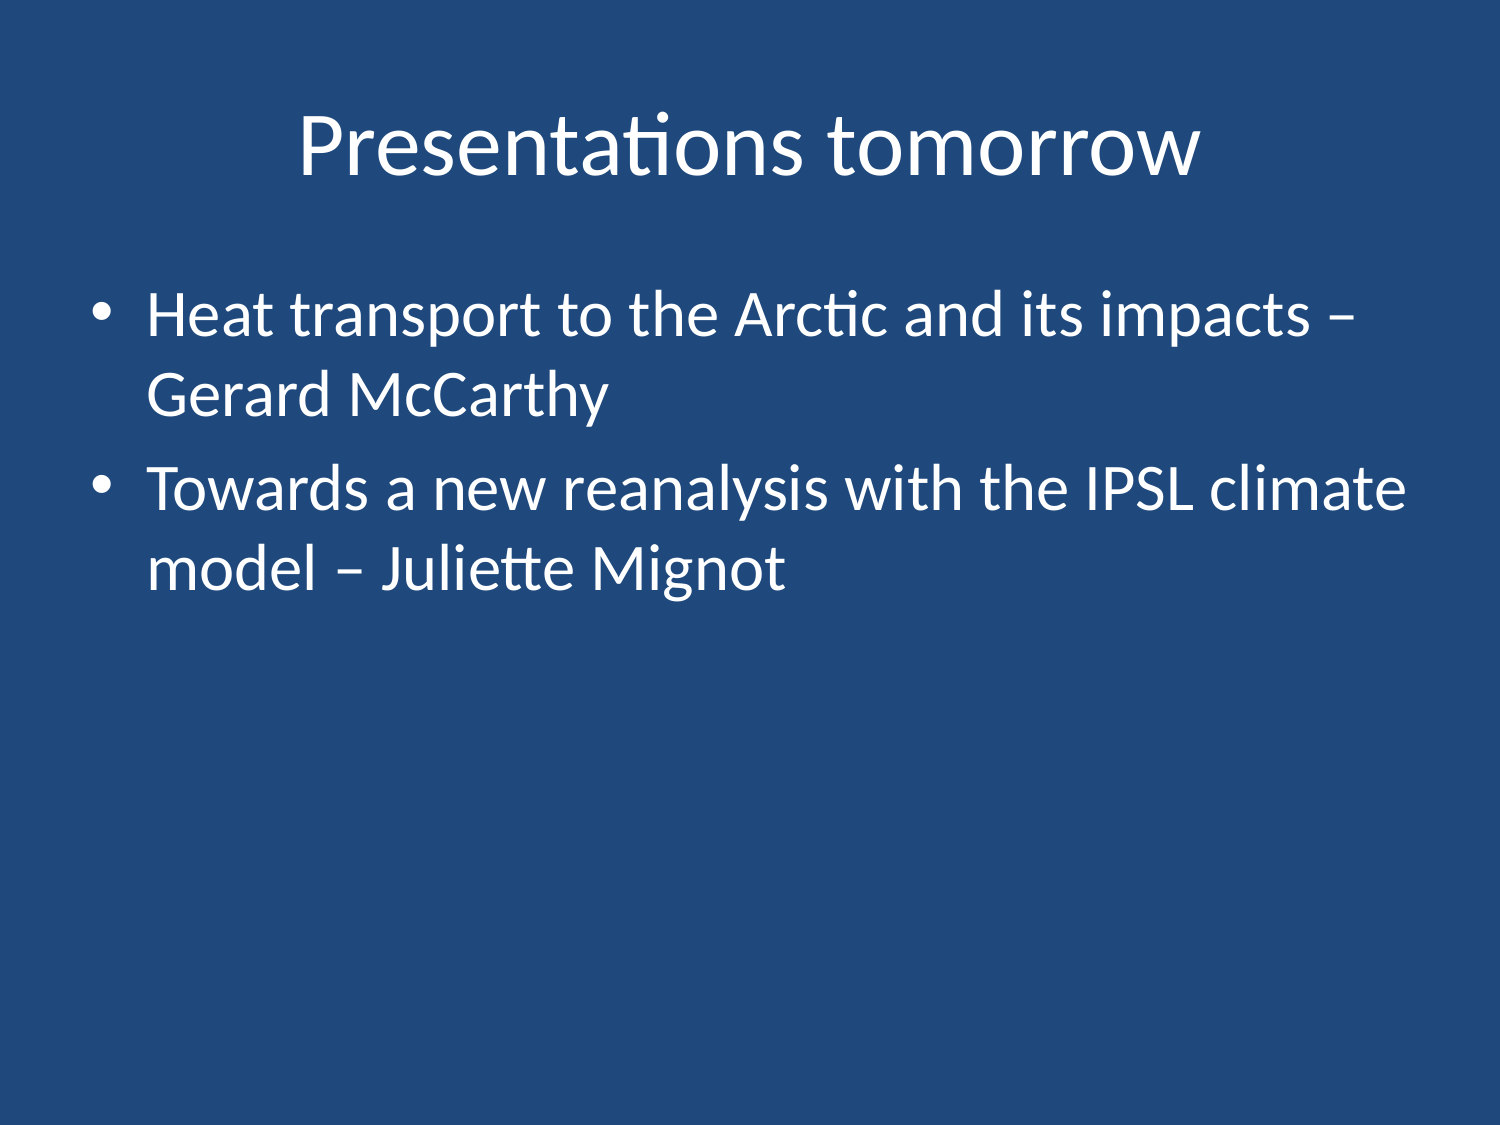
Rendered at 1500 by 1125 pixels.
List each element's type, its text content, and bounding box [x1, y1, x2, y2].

list Heat transport to the Arctic and its impacts – Gerard McCarthy Towards a new reanalysis with the IPSL climate model – Juliette Mignot [74, 262, 1426, 1006]
title Presentations tomorrow [74, 44, 1426, 233]
